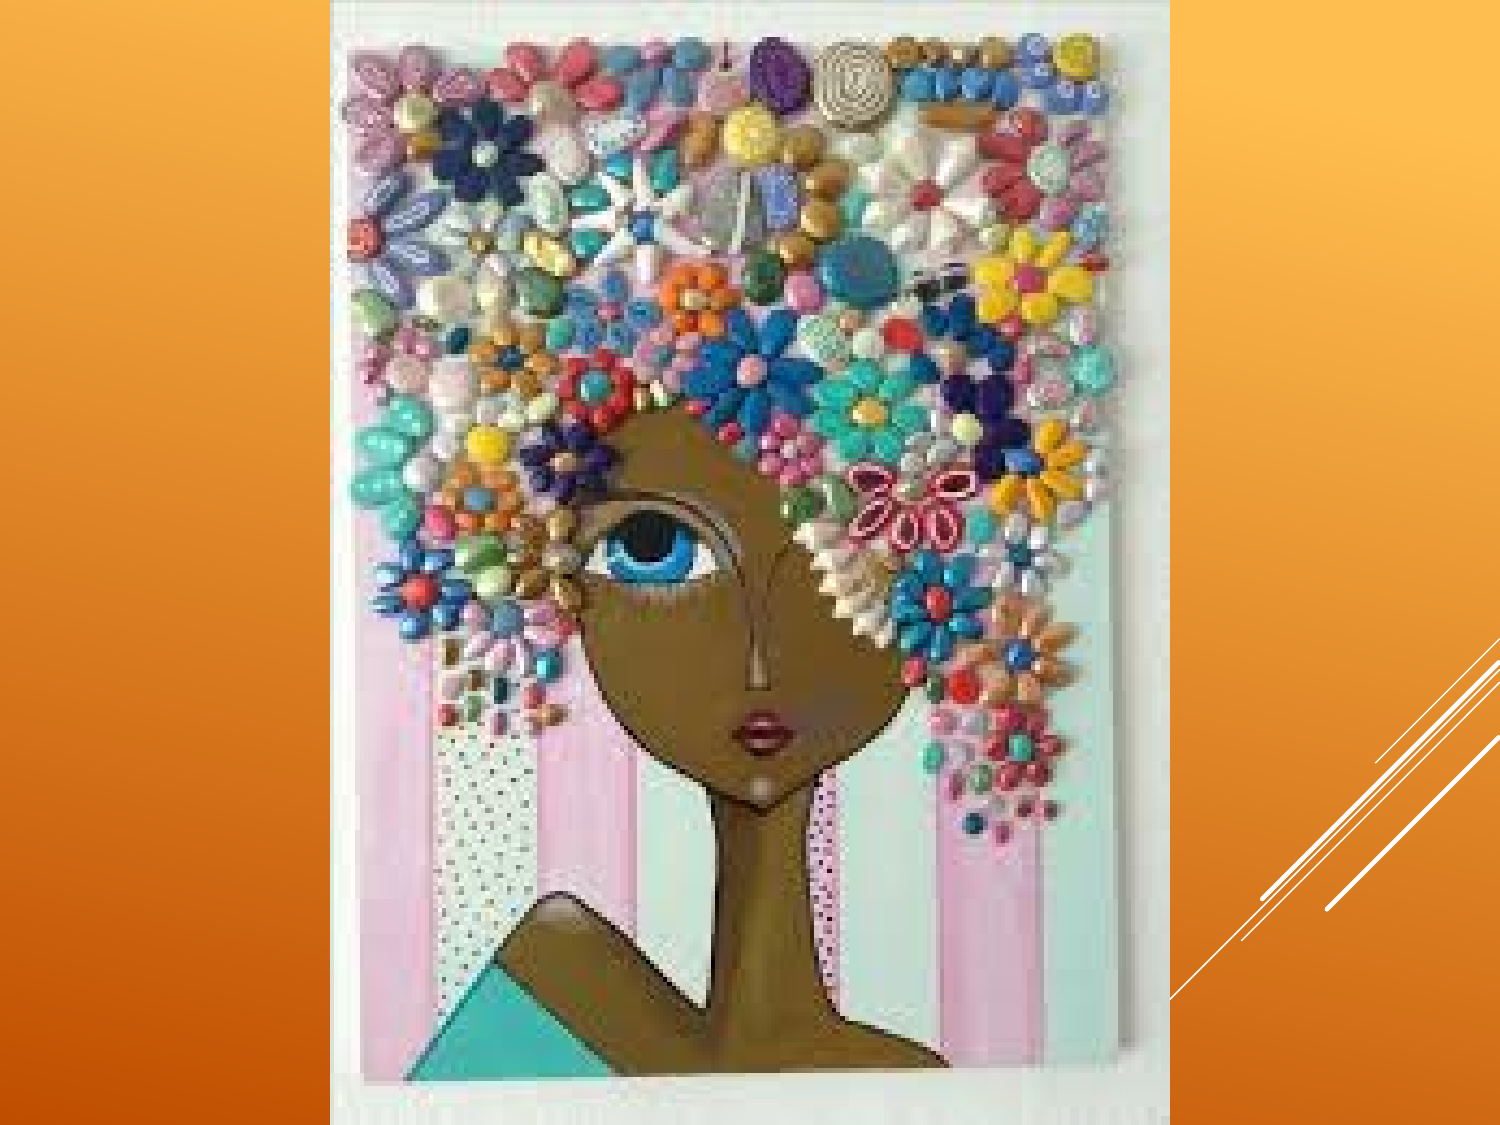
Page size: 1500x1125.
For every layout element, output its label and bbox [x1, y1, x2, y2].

picture [329, 0, 1170, 1125]
